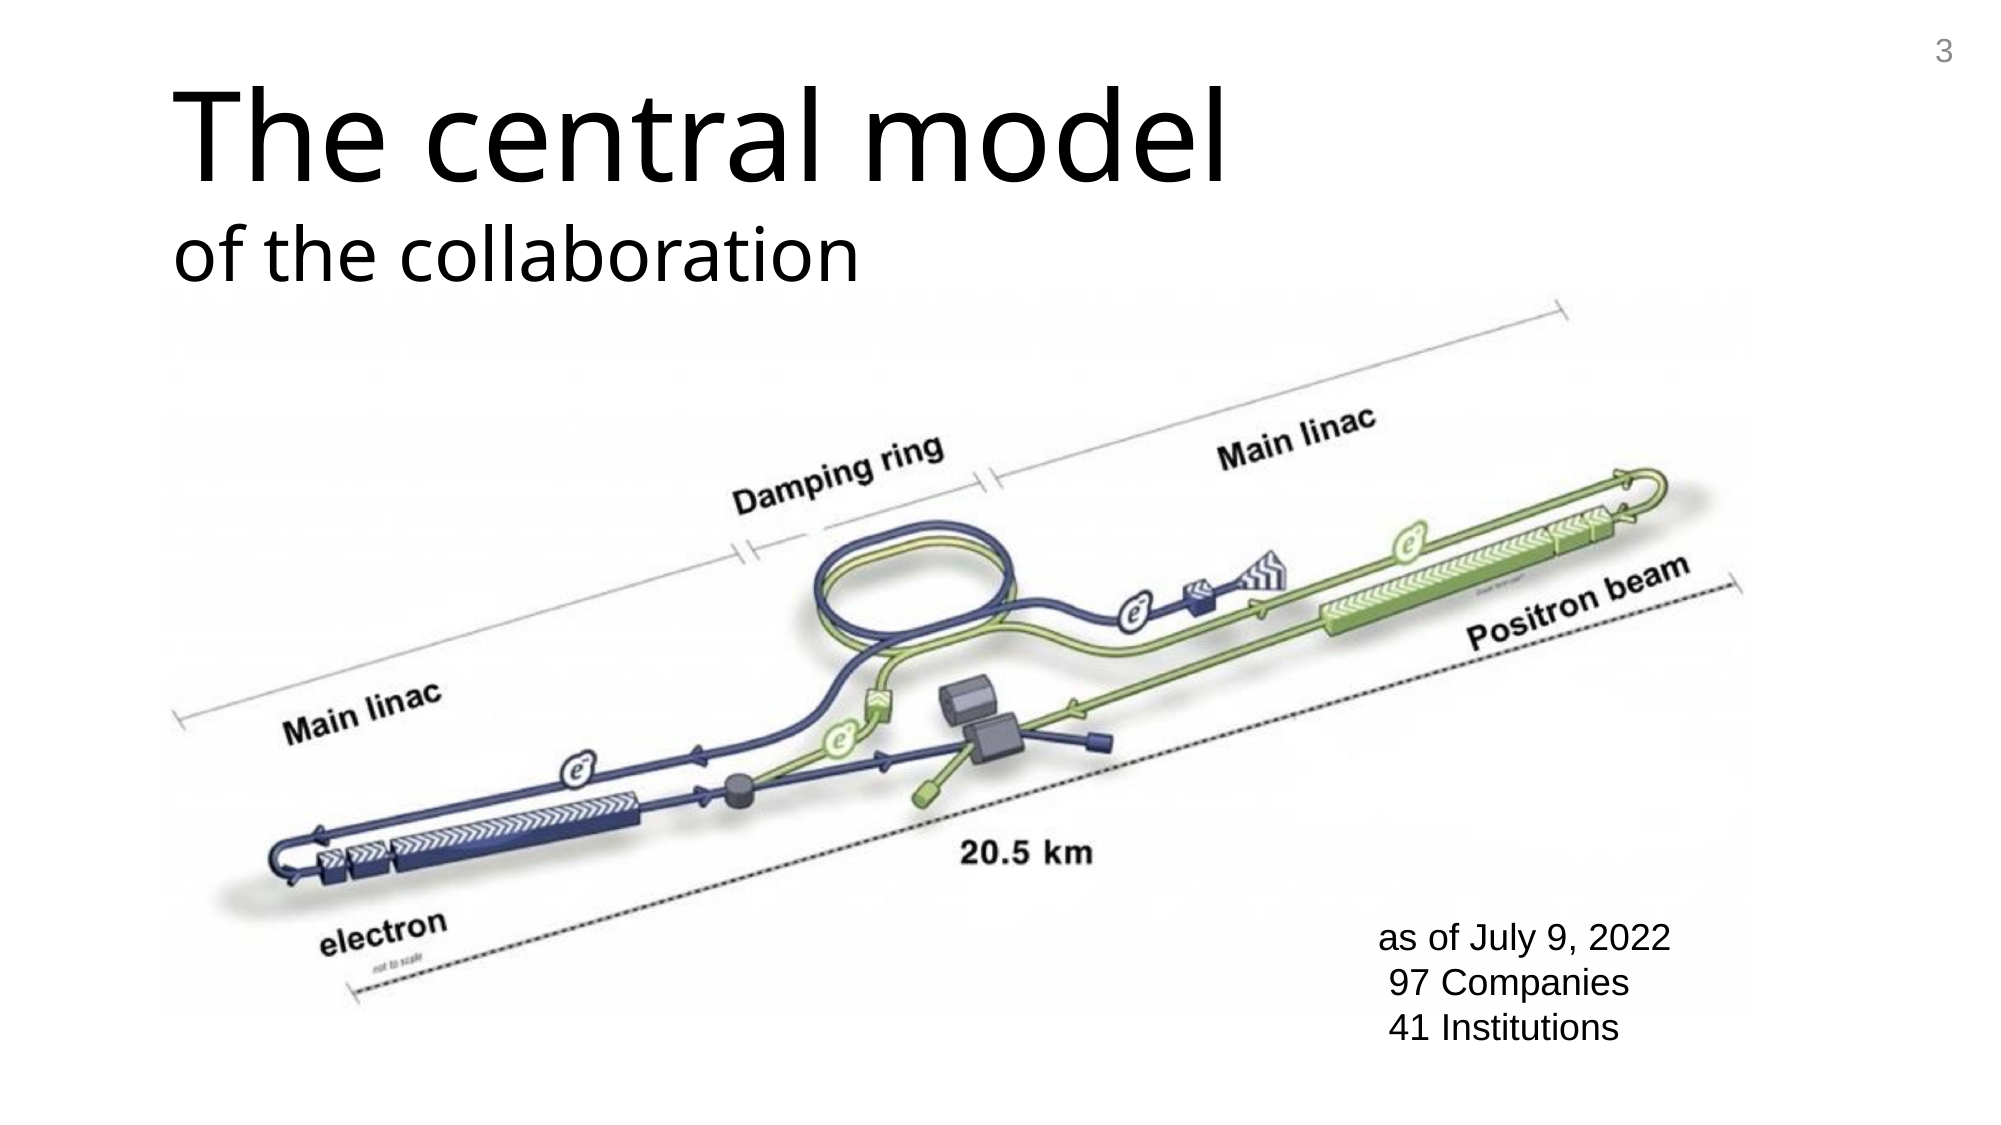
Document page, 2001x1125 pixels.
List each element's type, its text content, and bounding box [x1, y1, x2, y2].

text_box The central model of the collaboration [158, 49, 1280, 291]
slide_number 3 [1819, 19, 1969, 79]
text_box as of July 9, 2022 97 Companies 41 Institutions [1363, 1026, 1687, 1055]
picture [161, 290, 1753, 1015]
